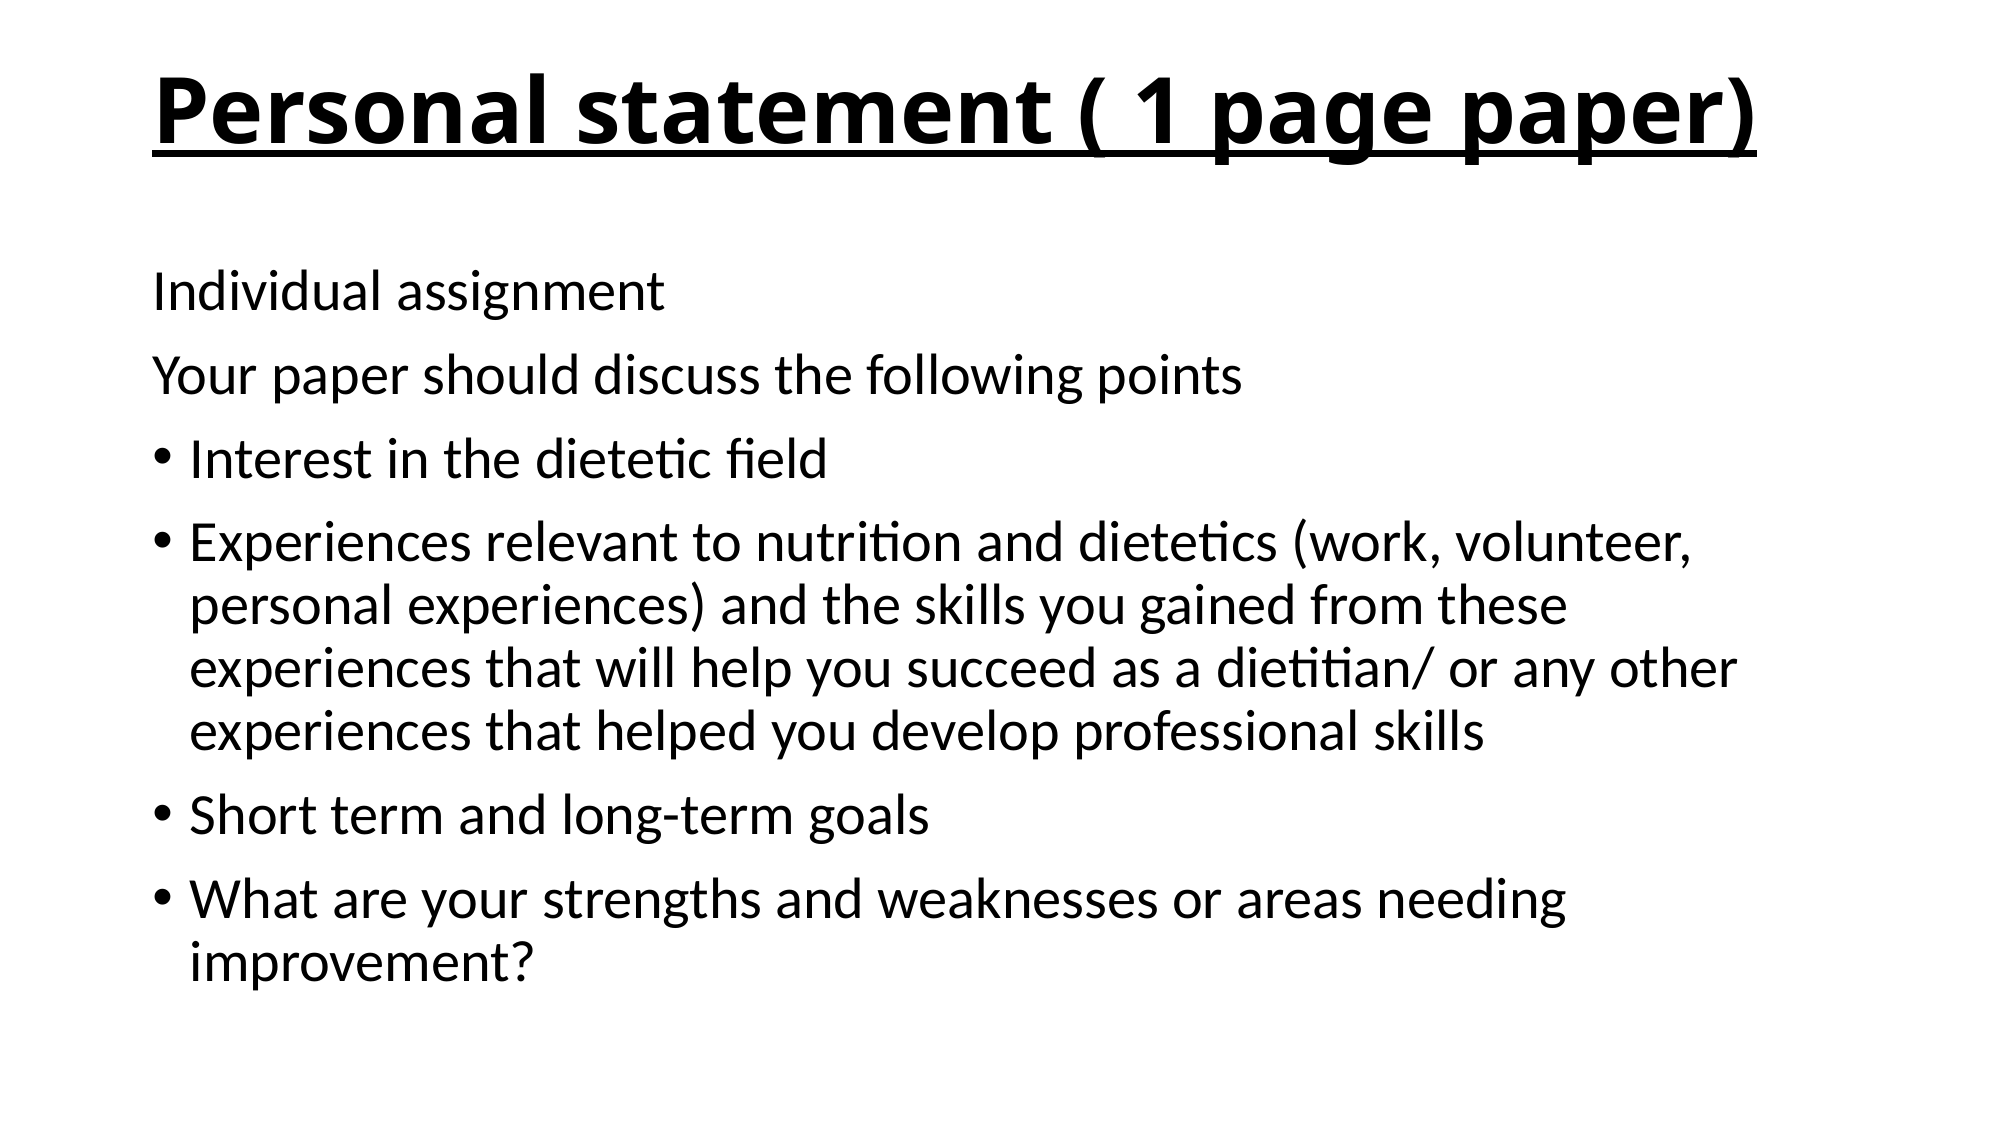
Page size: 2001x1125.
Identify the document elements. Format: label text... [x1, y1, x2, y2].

title Personal statement ( 1 page paper) [137, 59, 1863, 252]
list Individual assignment Your paper should discuss the following points Interest in the dietetic field Experiences relevant to nutrition and dietetics (work, volunteer, personal experiences) and the skills you gained from these experiences that will help you succeed as a dietitian/ or any other experiences that helped you develop professional skills Short term and long-term goals What are your strengths and weaknesses or areas needing improvement? [137, 252, 1863, 1014]
